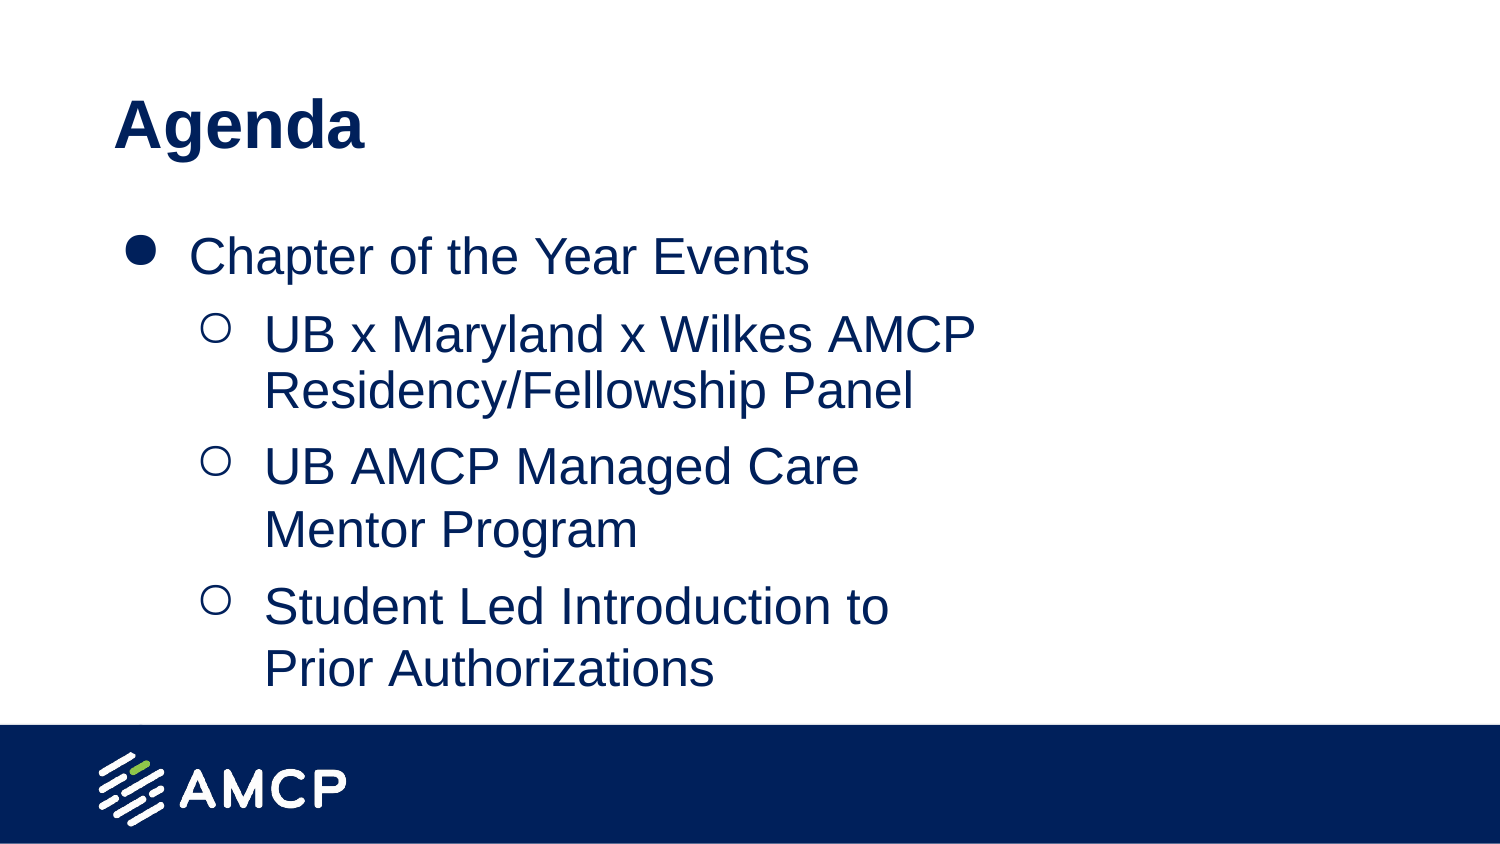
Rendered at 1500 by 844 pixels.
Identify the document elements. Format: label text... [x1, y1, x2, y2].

text_box Chapter of the Year Events UB x Maryland x Wilkes AMCP Residency/Fellowship Panel UB AMCP Managed Care Mentor Program Student Led Introduction to Prior Authorizations Leadership Transition [118, 205, 1358, 775]
title Agenda [111, 77, 1036, 221]
picture [0, 500, 610, 844]
